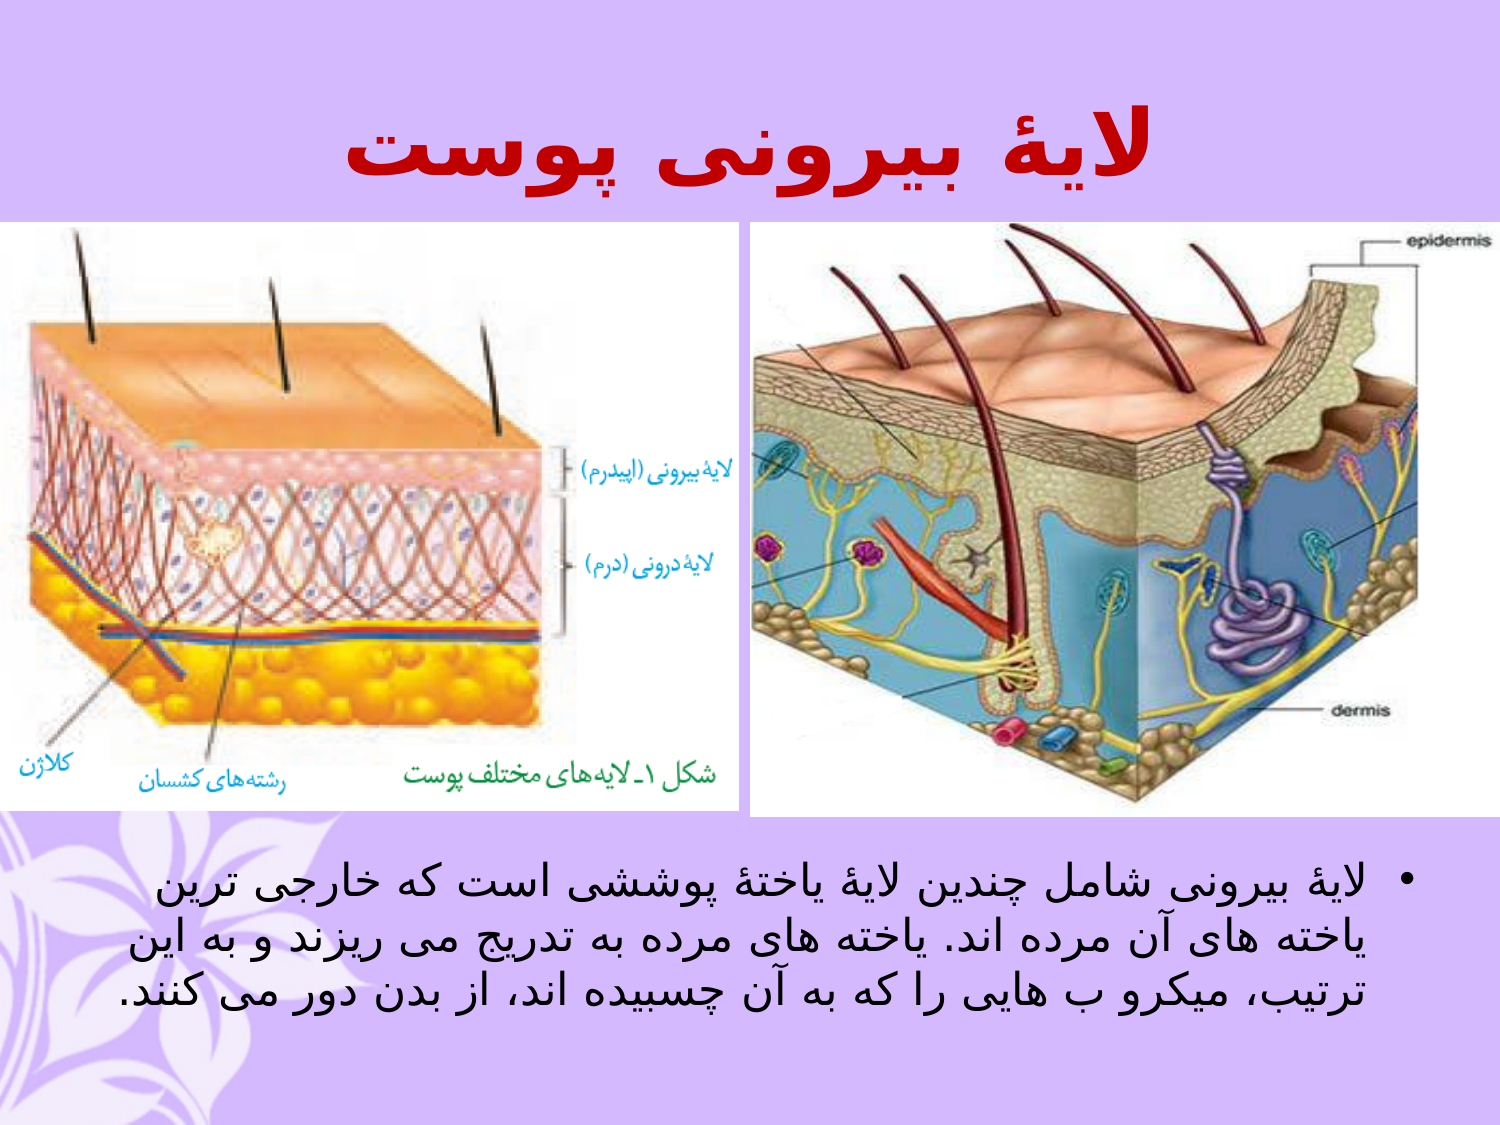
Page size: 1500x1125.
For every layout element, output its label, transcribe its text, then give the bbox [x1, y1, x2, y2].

title لایۀ بیرونی پوست [75, 45, 1425, 227]
list لایۀ بیرونی شامل چندین لایۀ یاختۀ پوششی است که خارجی ترین یاخته های آن مرده اند. یاخته های مرده به تدریج می ریزند و به این ترتیب، میکرو ب هایی را که به آن چسبیده اند، از بدن دور می کنند. [75, 843, 1425, 1067]
picture [0, 0, 1500, 1125]
